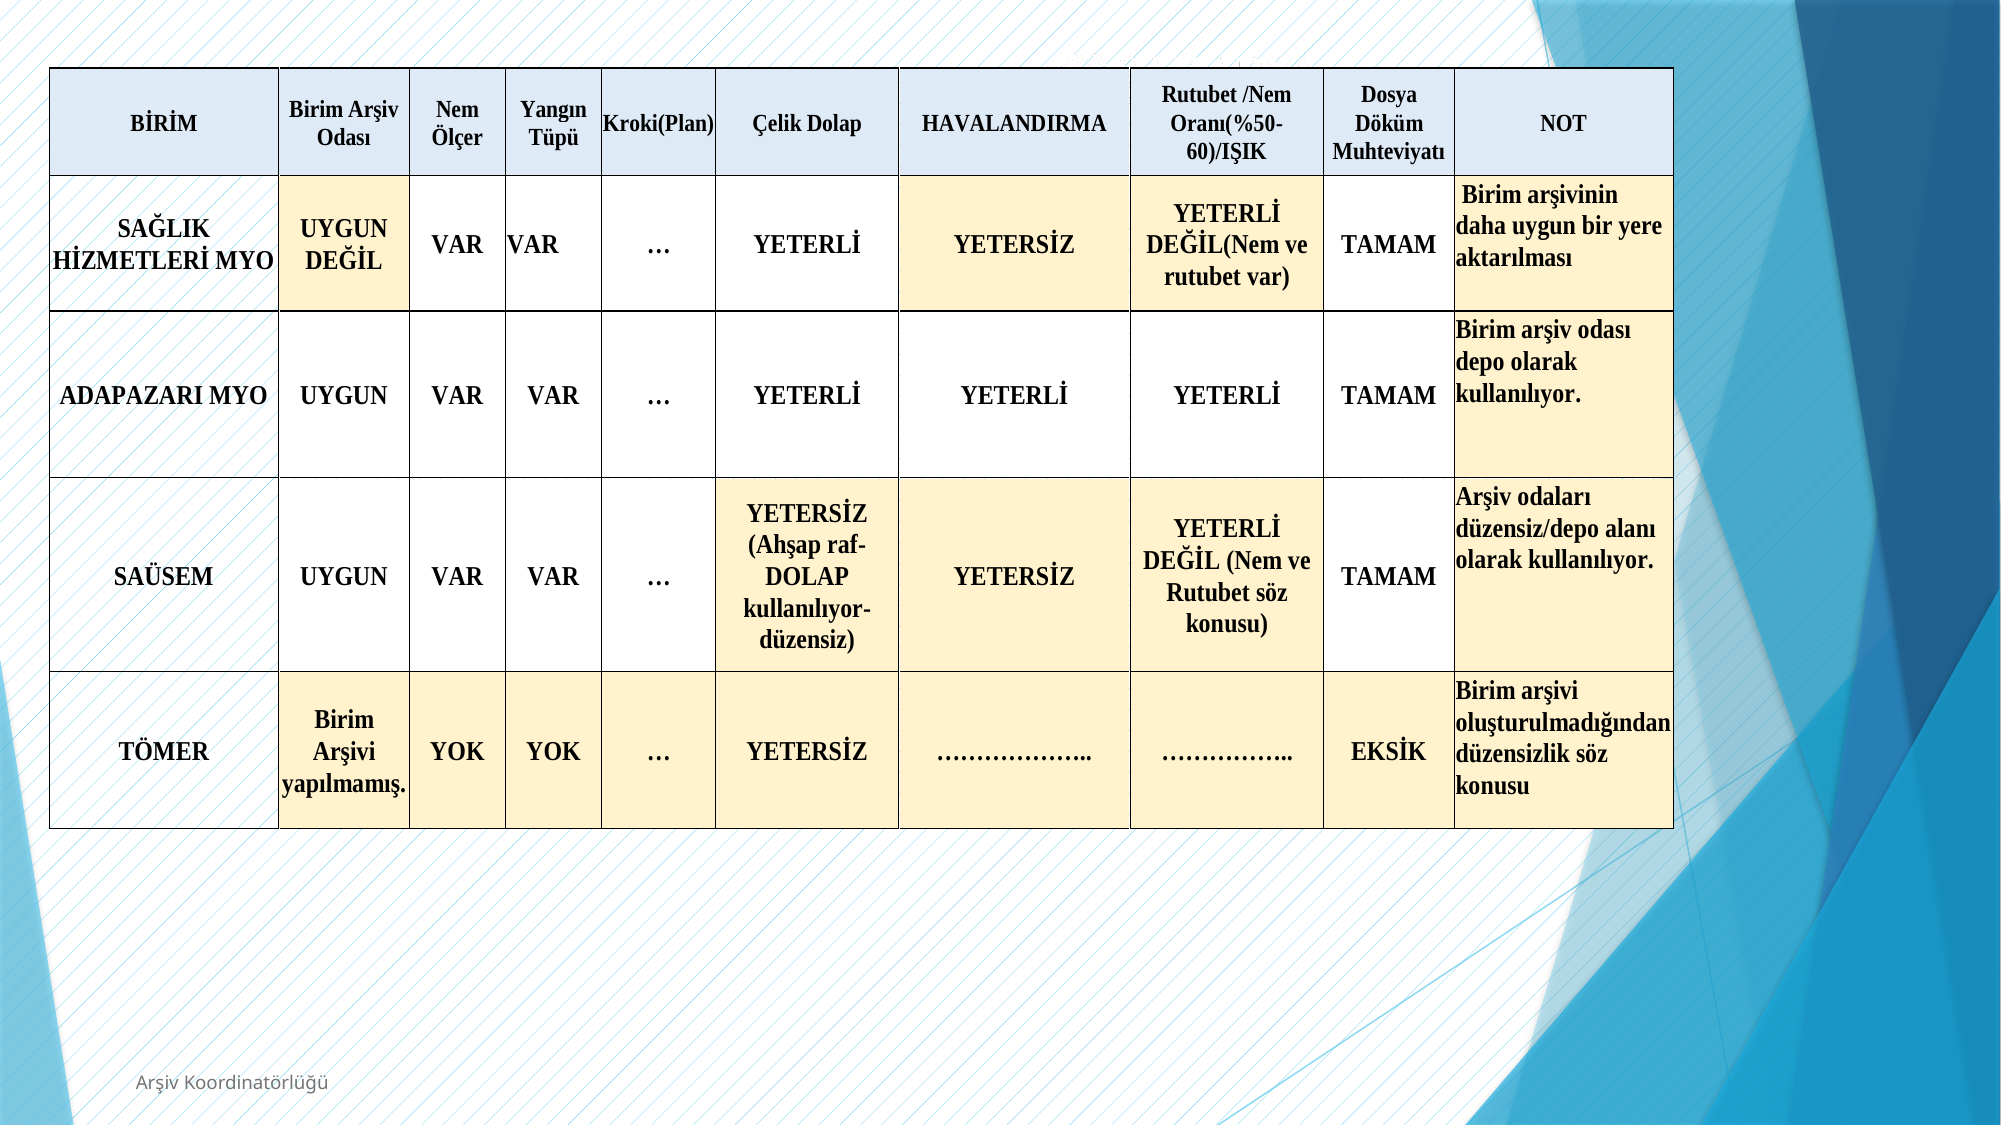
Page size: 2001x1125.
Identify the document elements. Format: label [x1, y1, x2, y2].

title [26, 25, 1468, 827]
picture [48, 66, 1726, 890]
